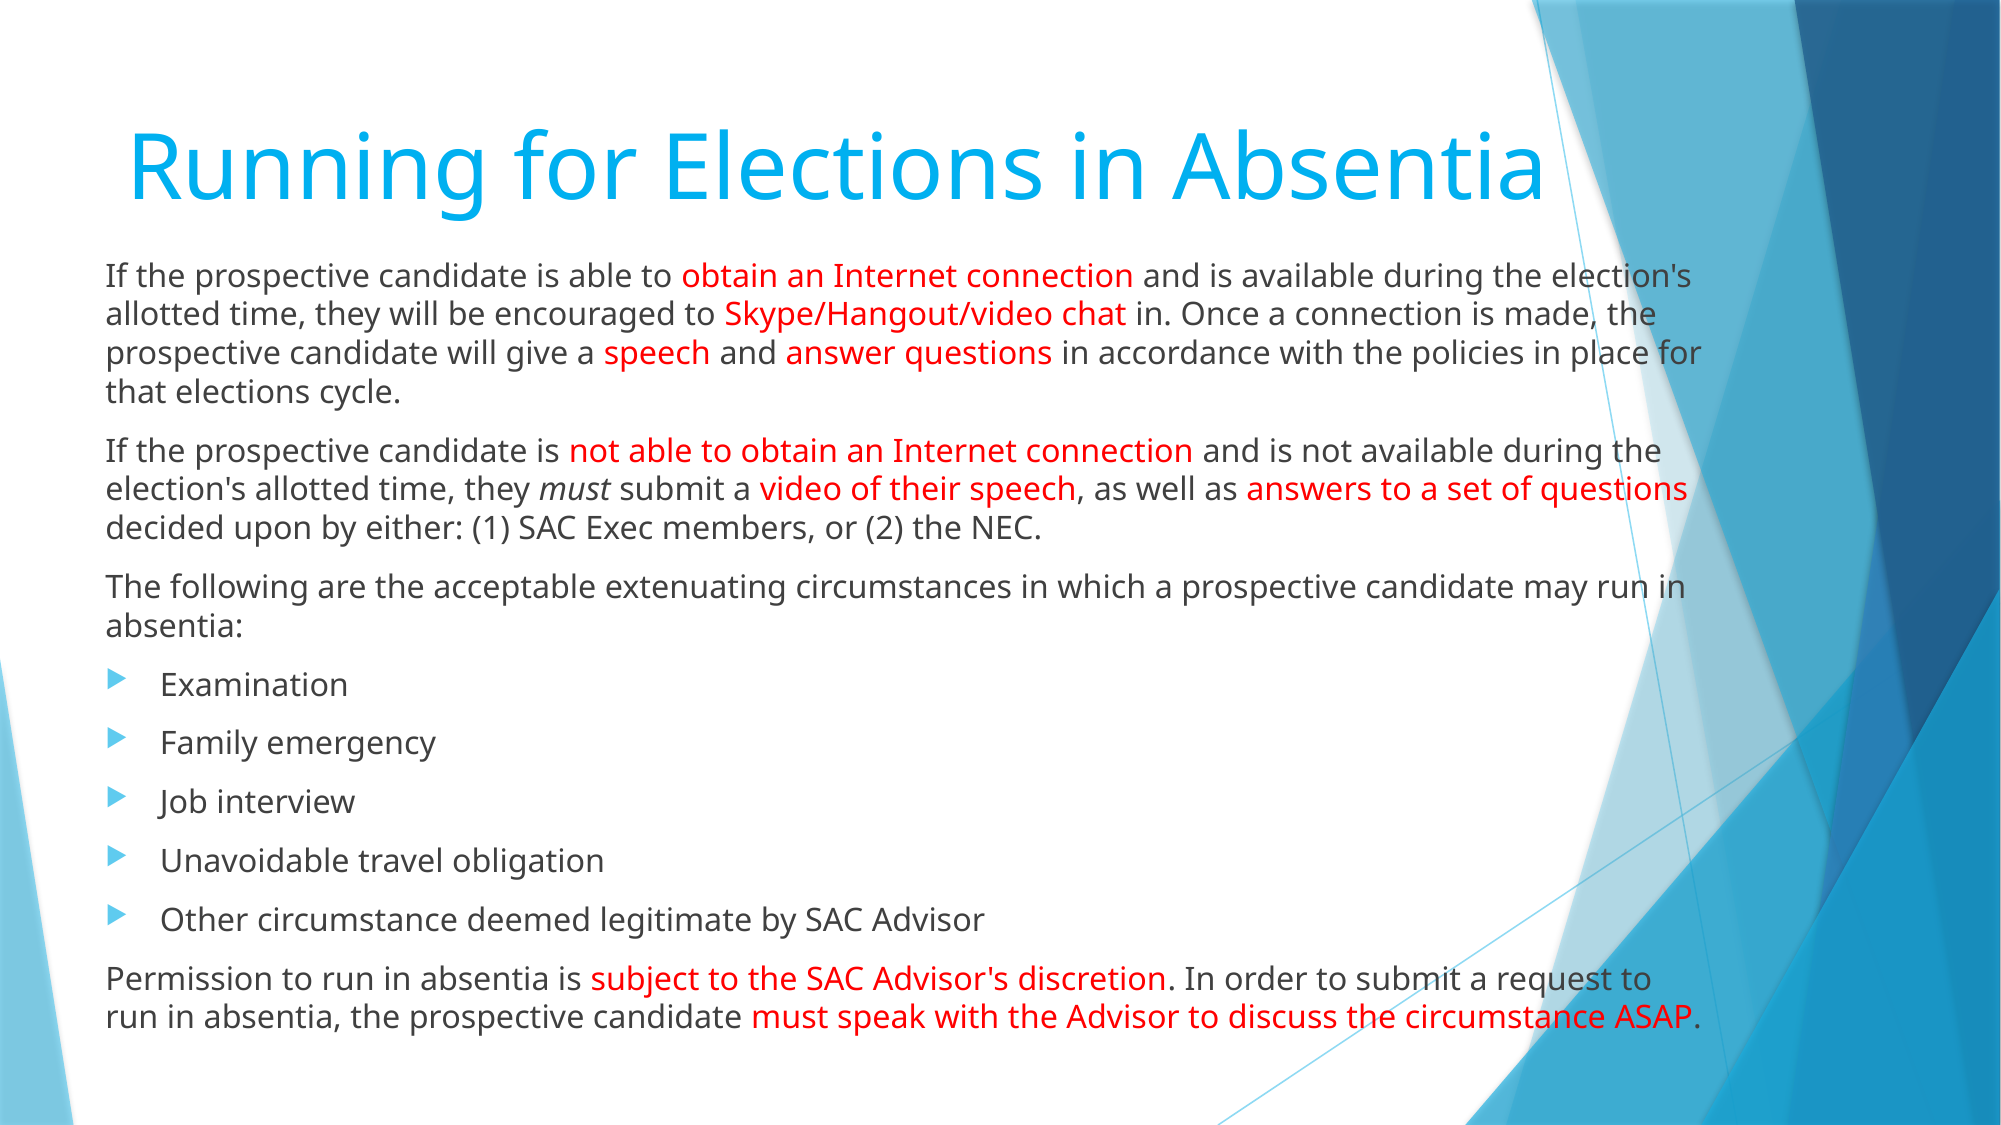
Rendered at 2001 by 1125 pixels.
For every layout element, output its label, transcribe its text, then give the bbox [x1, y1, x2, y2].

list If the prospective candidate is able to obtain an Internet connection and is available during the election's allotted time, they will be encouraged to Skype/Hangout/video chat in. Once a connection is made, the prospective candidate will give a speech and answer questions in accordance with the policies in place for that elections cycle. If the prospective candidate is not able to obtain an Internet connection and is not available during the election's allotted time, they must submit a video of their speech, as well as answers to a set of questions decided upon by either: (1) SAC Exec members, or (2) the NEC. The following are the acceptable extenuating circumstances in which a prospective candidate may run in absentia: Examination Family emergency Job interview Unavoidable travel obligation Other circumstance deemed legitimate by SAC Advisor Permission to run in absentia is subject to the SAC Advisor's discretion. In order to submit a request to run in absentia, the prospective candidate must speak with the Advisor to discuss the circumstance ASAP. [90, 247, 1718, 1084]
title Running for Elections in Absentia [111, 99, 1956, 317]
